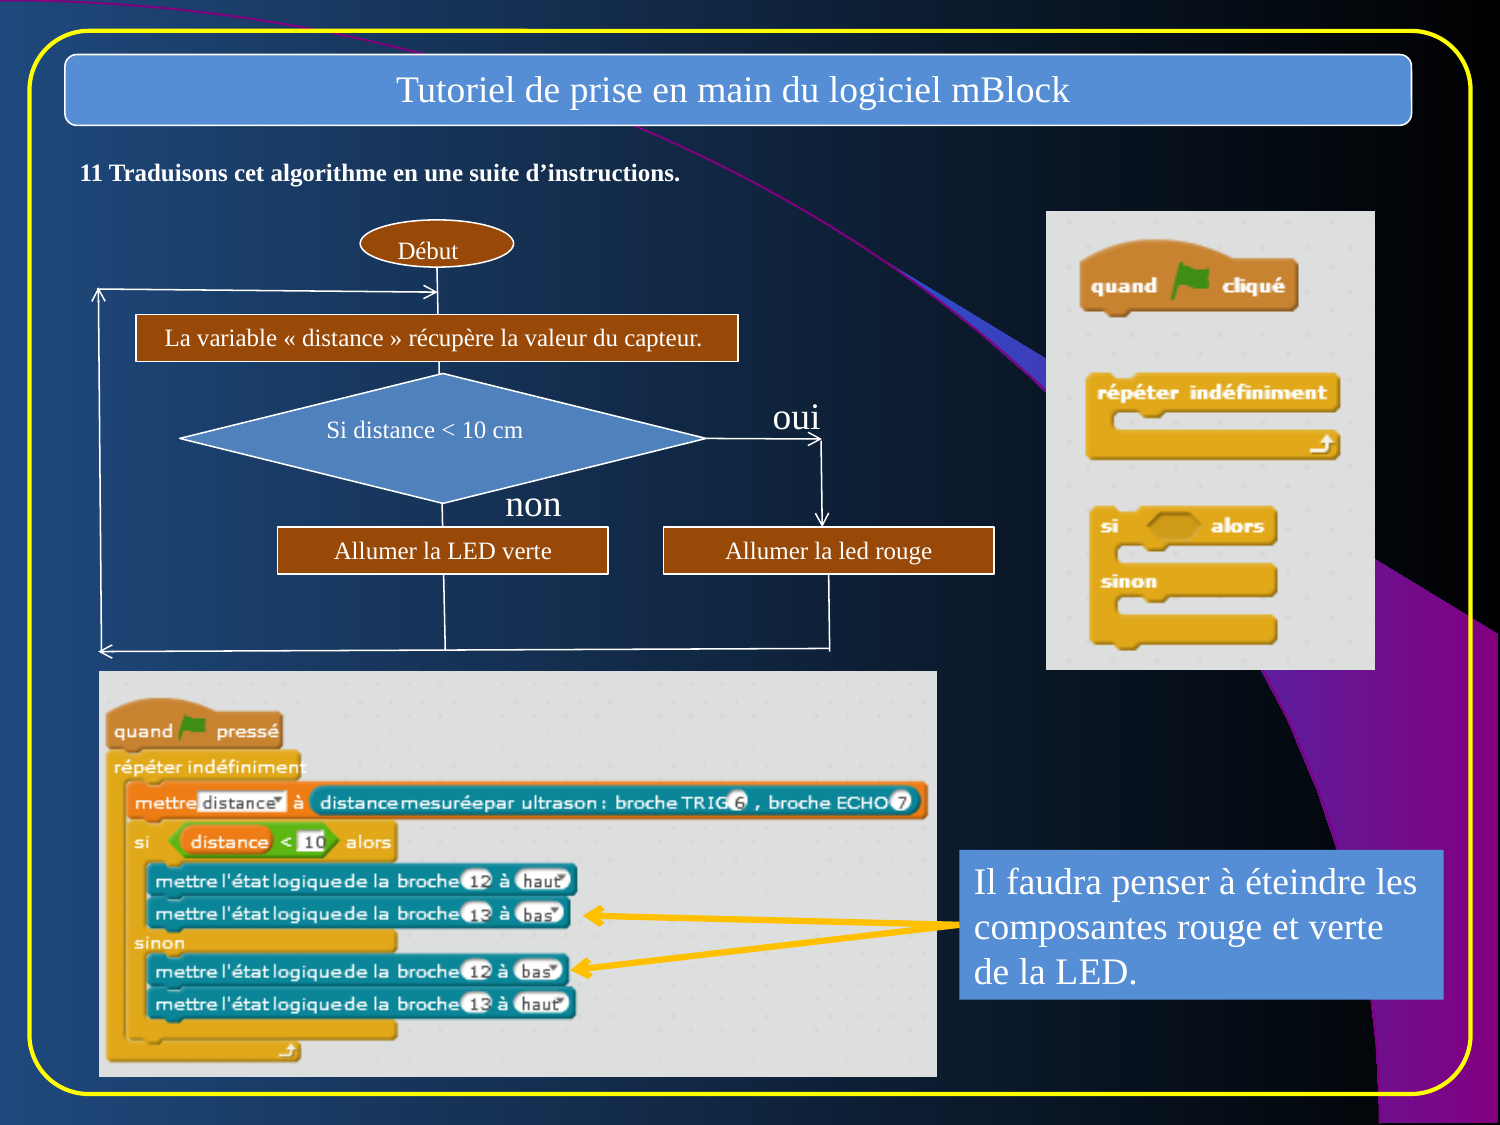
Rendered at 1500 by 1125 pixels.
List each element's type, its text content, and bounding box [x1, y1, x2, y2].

picture [1045, 211, 1376, 671]
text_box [98, 301, 102, 654]
text_box 11 Traduisons cet algorithme en une suite d’instructions. [64, 149, 1413, 194]
text_box La variable « distance » récupère la valeur du capteur. [450, 314, 739, 362]
text_box Il faudra penser à éteindre les composantes rouge et verte de la LED. [959, 849, 1444, 1000]
text_box Allumer la LED verte [450, 527, 609, 575]
text_box Allumer la LED verte [277, 527, 431, 575]
text_box Allumer la led rouge [663, 527, 995, 575]
text_box Début [360, 219, 514, 268]
text_box [27, 28, 1473, 1097]
text_box La variable « distance » récupère la valeur du capteur. [135, 314, 431, 362]
picture [99, 671, 937, 1077]
text_box non [490, 471, 621, 532]
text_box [569, 925, 960, 971]
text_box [582, 915, 960, 925]
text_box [105, 648, 823, 652]
text_box Tutoriel de prise en main du logiciel mBlock [64, 54, 1412, 126]
text_box oui [757, 384, 888, 445]
text_box Si distance < 10 cm [450, 375, 705, 502]
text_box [96, 288, 438, 293]
text_box Si distance < 10 cm [179, 376, 431, 501]
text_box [436, 266, 446, 646]
